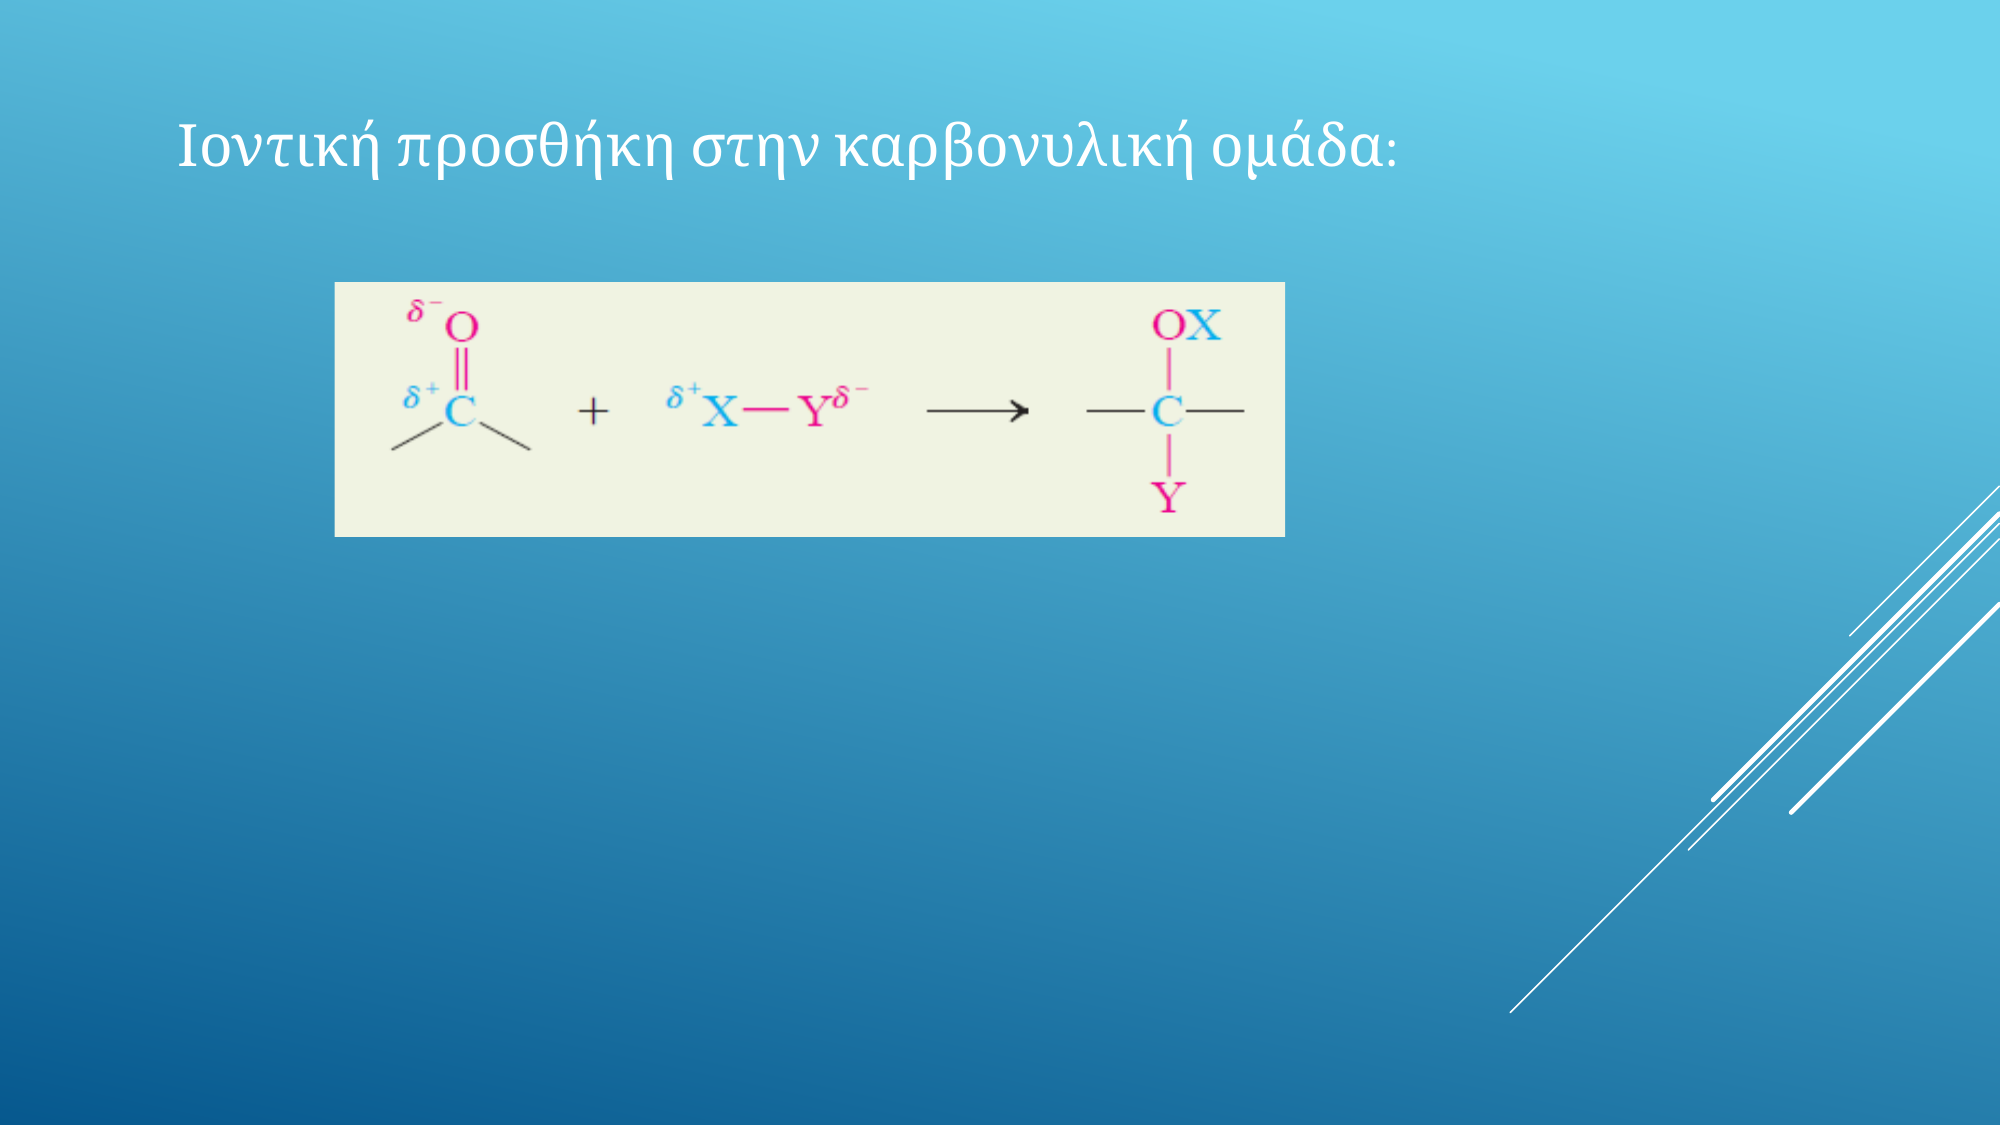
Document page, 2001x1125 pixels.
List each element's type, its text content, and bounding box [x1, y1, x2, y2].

picture [334, 282, 1286, 537]
text_box Ιοντική προσθήκη στην καρβονυλική ομάδα: [162, 100, 1485, 186]
